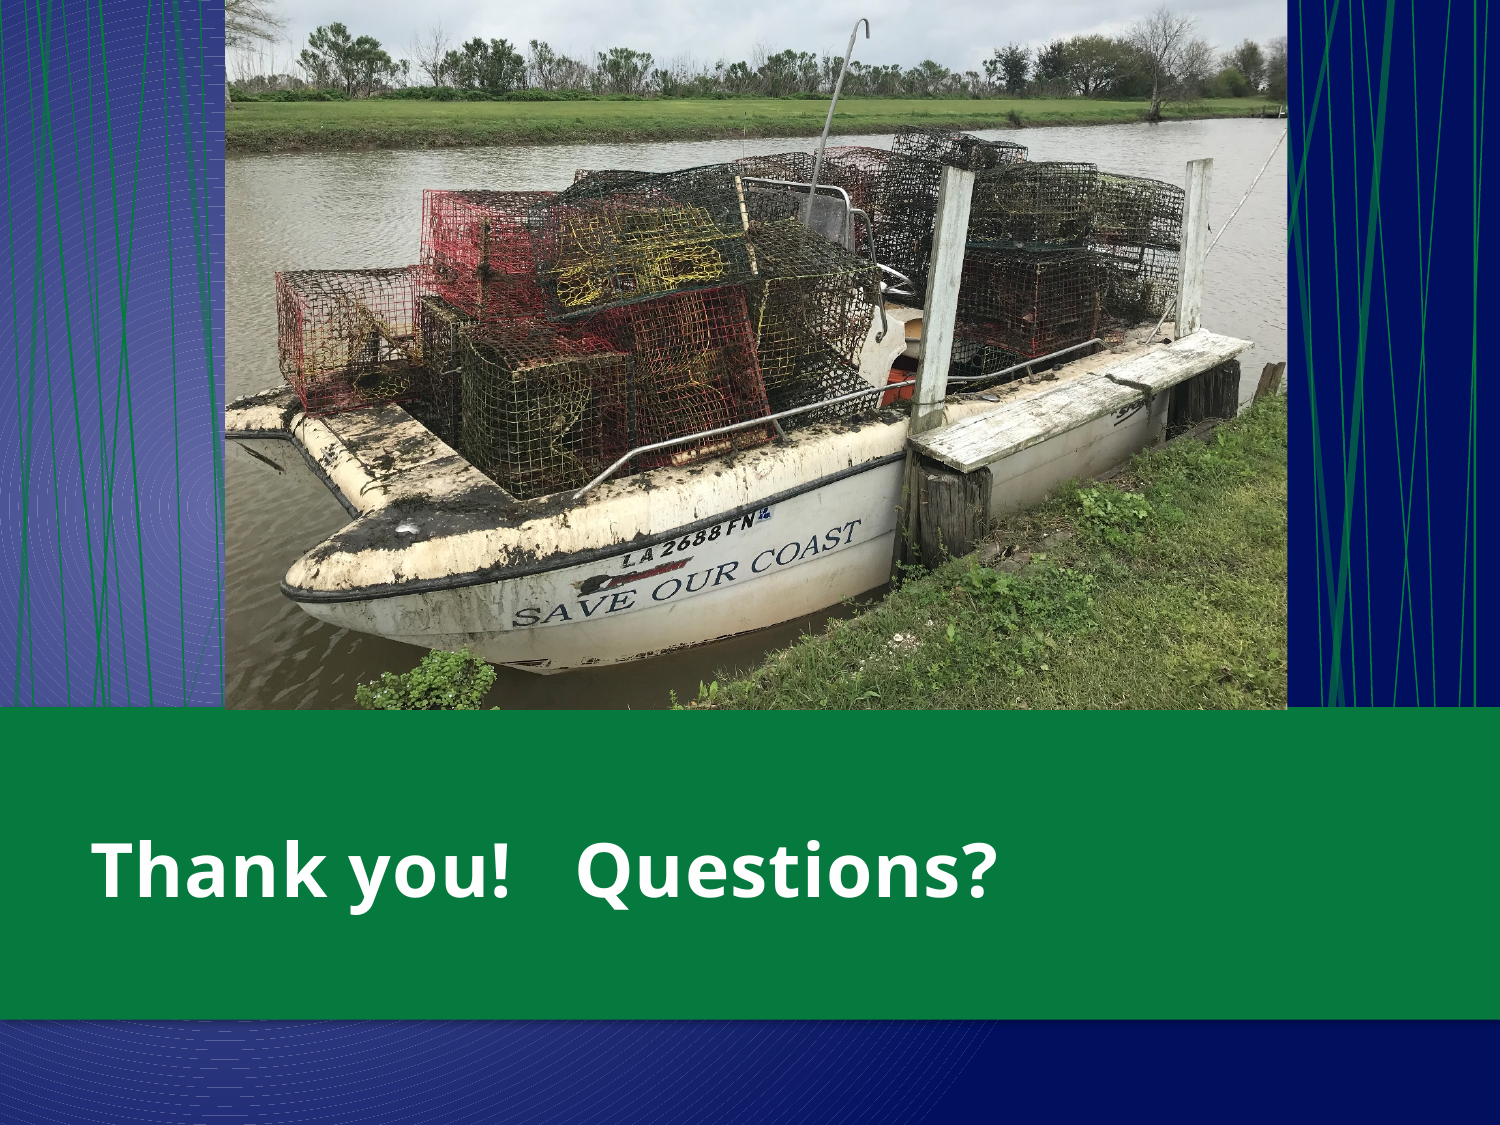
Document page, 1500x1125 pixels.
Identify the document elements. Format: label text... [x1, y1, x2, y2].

picture [224, 0, 1288, 710]
title Thank you! Questions? [75, 732, 1438, 920]
